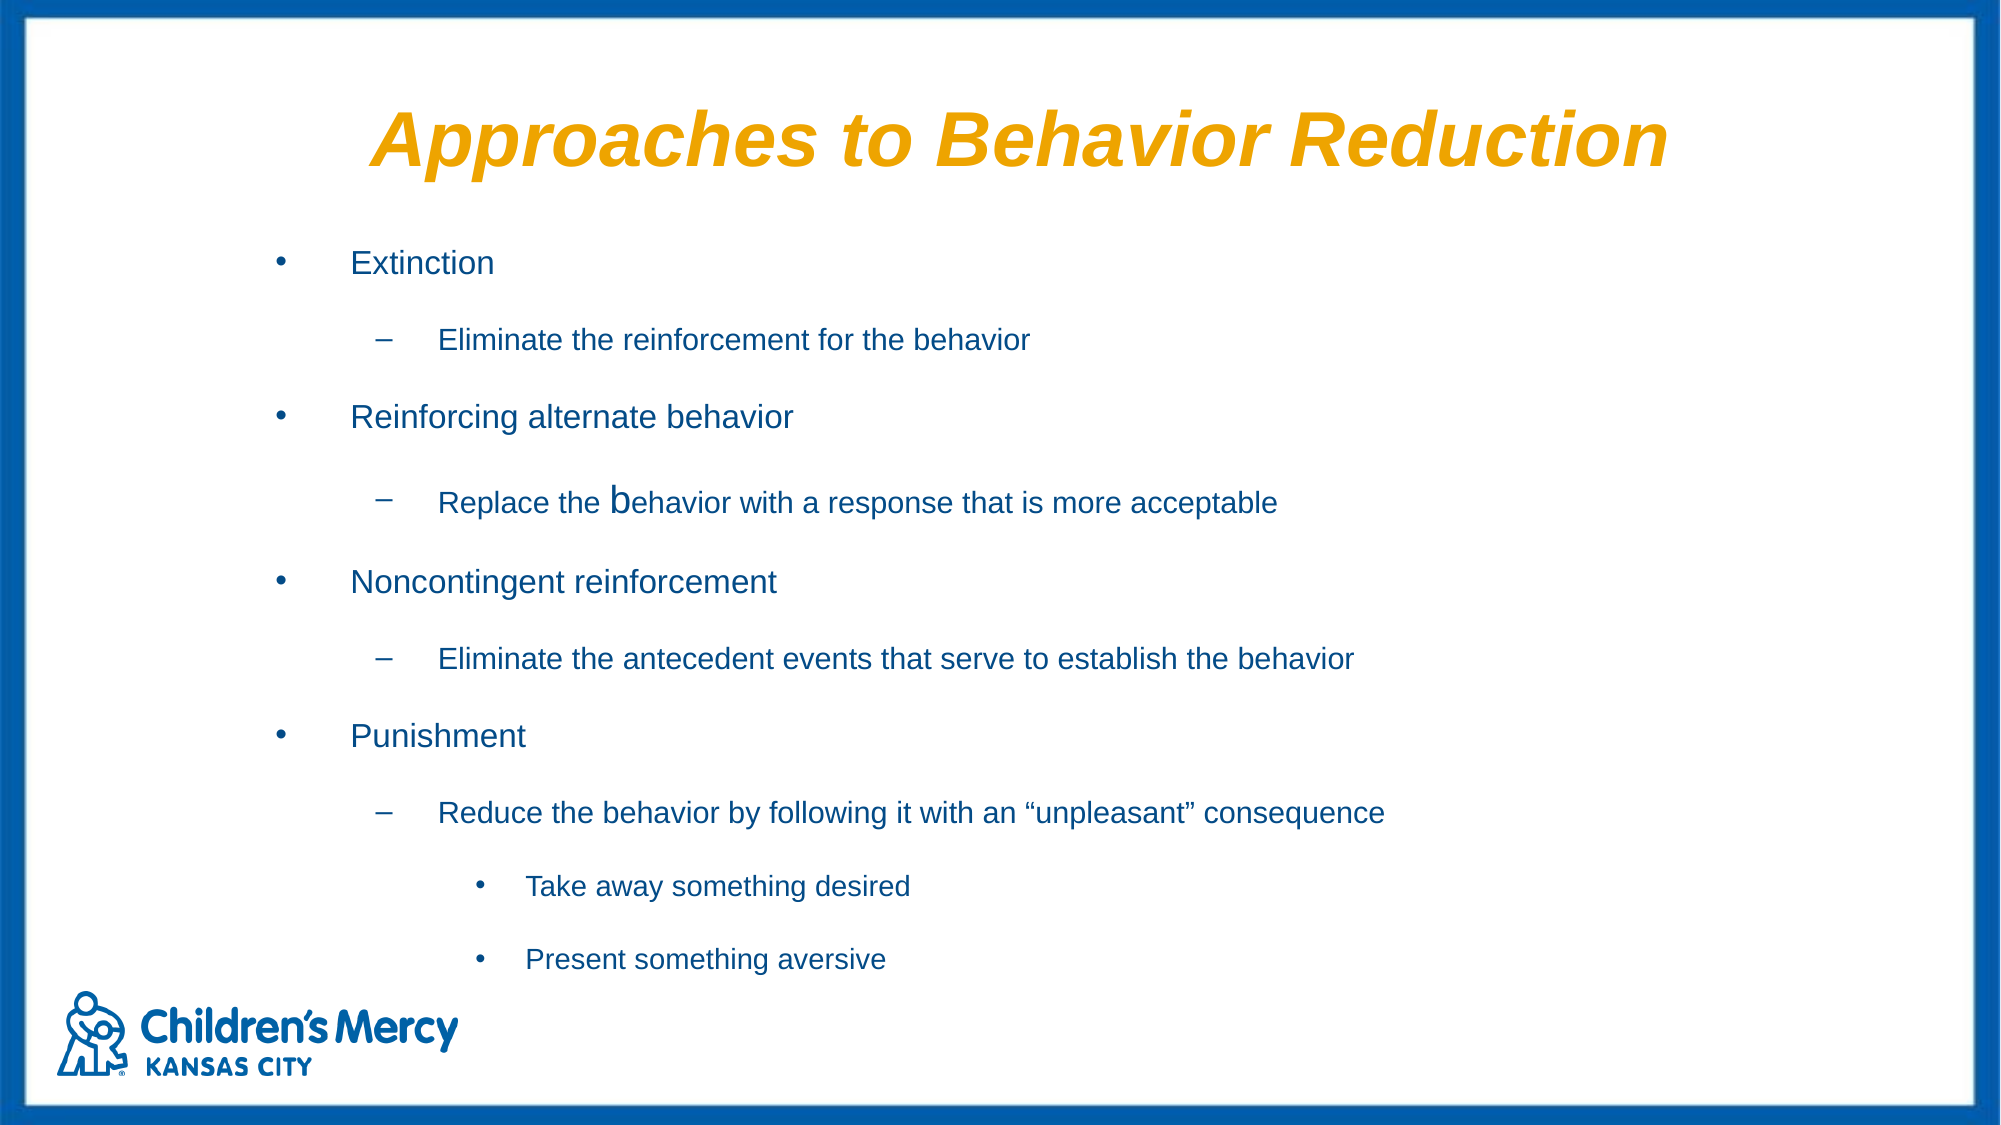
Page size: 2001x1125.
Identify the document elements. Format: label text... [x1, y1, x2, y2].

title Approaches to Behavior Reduction [120, 41, 1921, 229]
list Extinction Eliminate the reinforcement for the behavior Reinforcing alternate behavior Replace the behavior with a response that is more acceptable Noncontingent reinforcement Eliminate the antecedent events that serve to establish the behavior Punishment Reduce the behavior by following it with an “unpleasant” consequence Take away something desired Present something aversive [260, 228, 1781, 826]
picture [0, 0, 2001, 1125]
